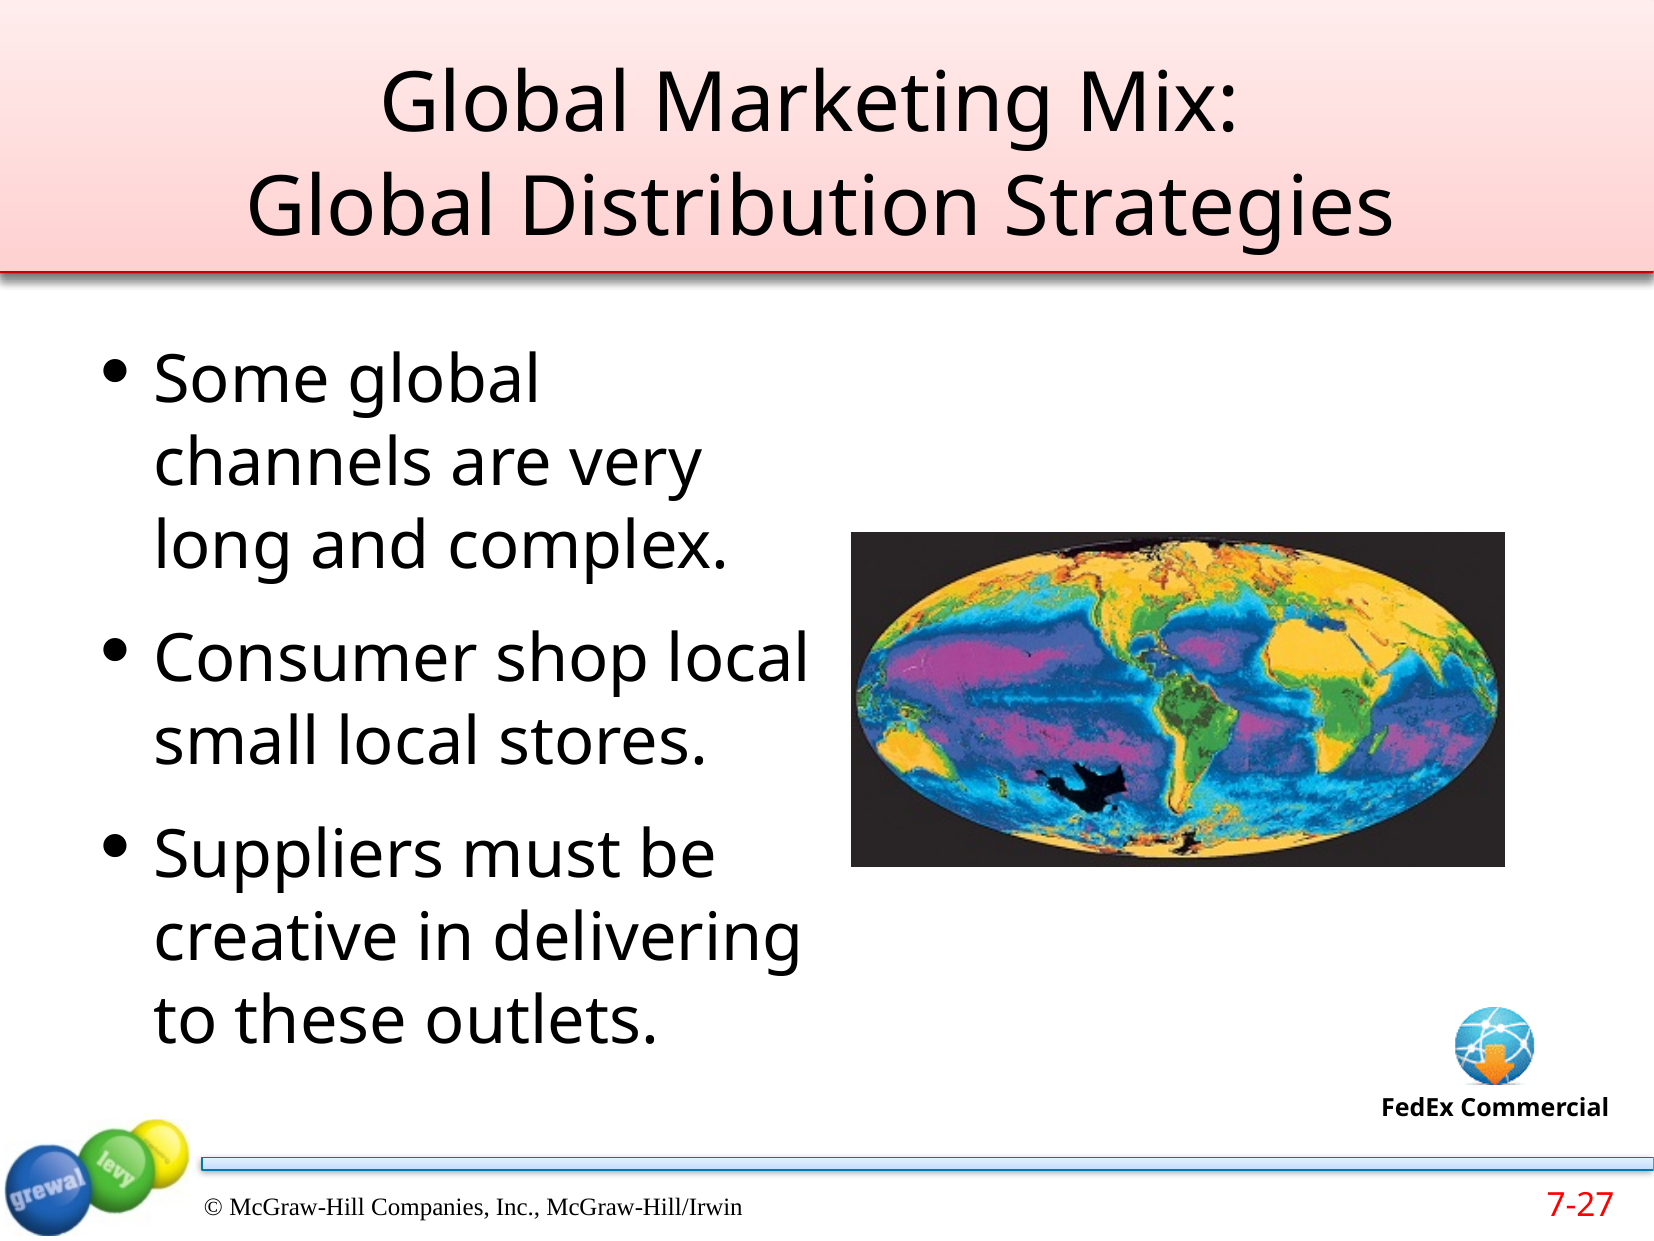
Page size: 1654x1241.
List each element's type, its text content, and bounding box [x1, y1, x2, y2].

text_box FedEx Commercial [1351, 1084, 1640, 1130]
list Some global channels are very long and complex. Consumer shop local small local stores. Suppliers must be creative in delivering to these outlets. [82, 332, 815, 1096]
text_box [112, 78, 1547, 229]
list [851, 532, 1505, 867]
picture [4, 1119, 190, 1236]
picture [1454, 1007, 1537, 1085]
title Global Marketing Mix: Global Distribution Strategies [76, 44, 1565, 253]
